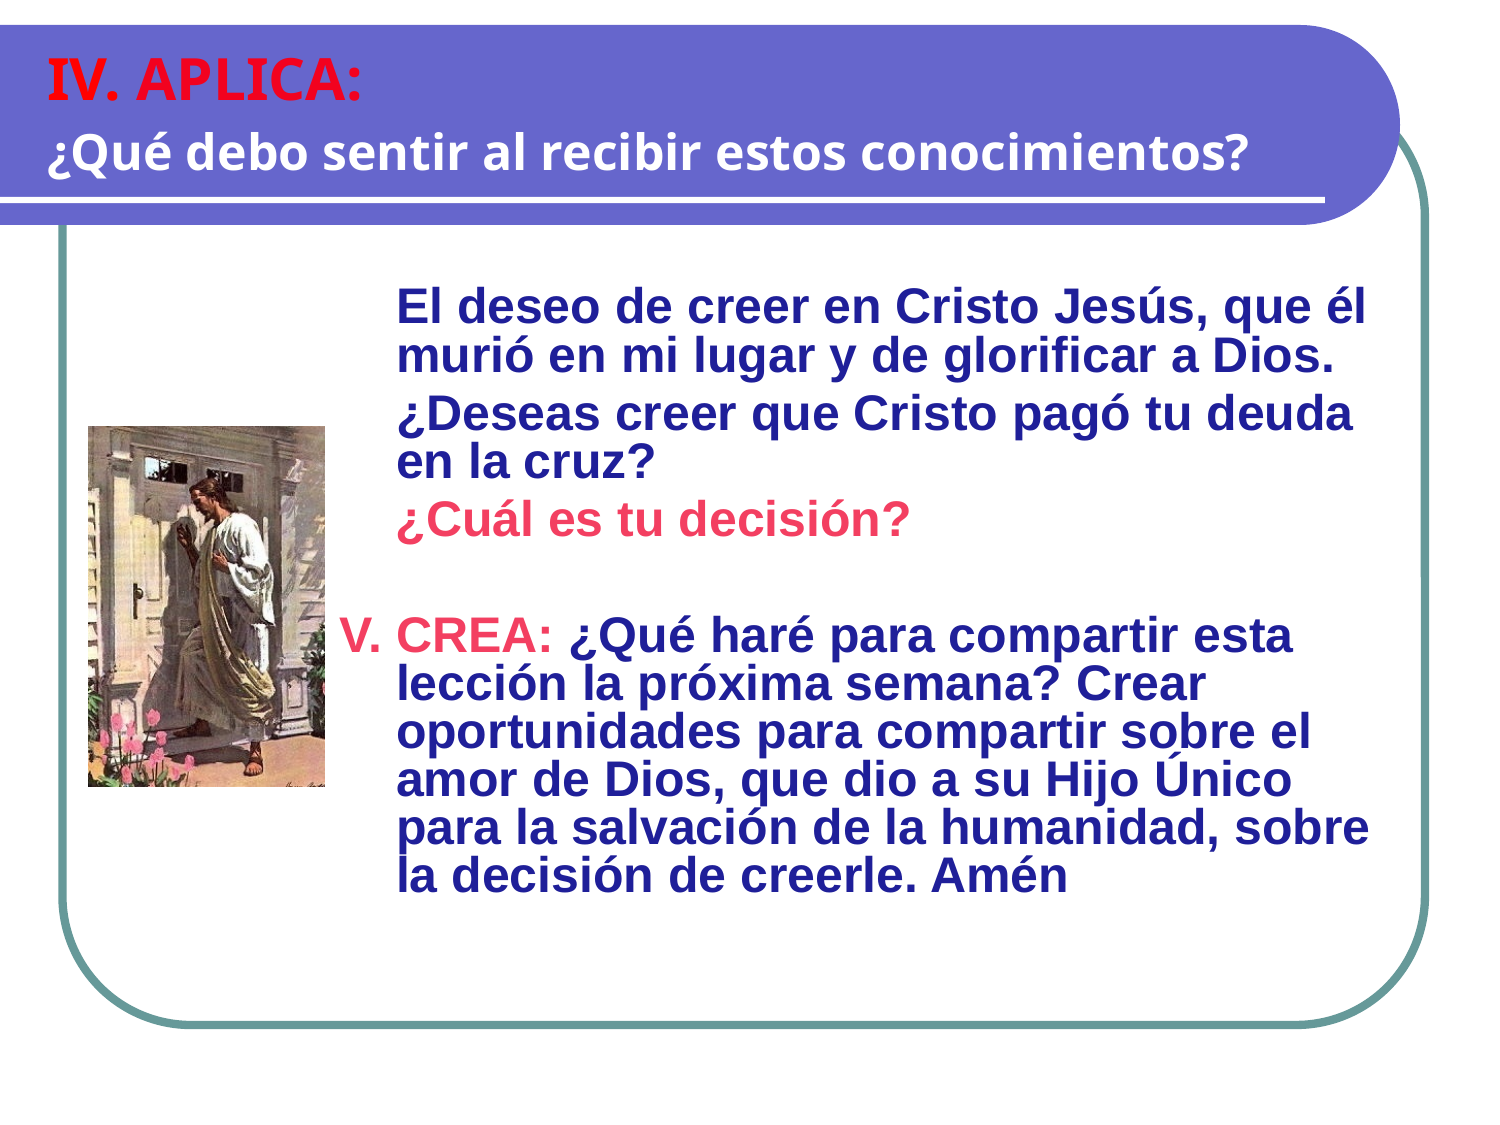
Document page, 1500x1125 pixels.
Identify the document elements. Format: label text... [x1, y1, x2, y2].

list El deseo de creer en Cristo Jesús, que él murió en mi lugar y de glorificar a Dios. ¿Deseas creer que Cristo pagó tu deuda en la cruz? ¿Cuál es tu decisión? V. CREA: ¿Qué haré para compartir esta lección la próxima semana? Crear oportunidades para compartir sobre el amor de Dios, que dio a su Hijo Único para la salvación de la humanidad, sobre la decisión de creerle. Amén [324, 270, 1407, 943]
picture [87, 426, 325, 787]
title IV. APLICA: ¿Qué debo sentir al recibir estos conocimientos? [31, 37, 1348, 188]
